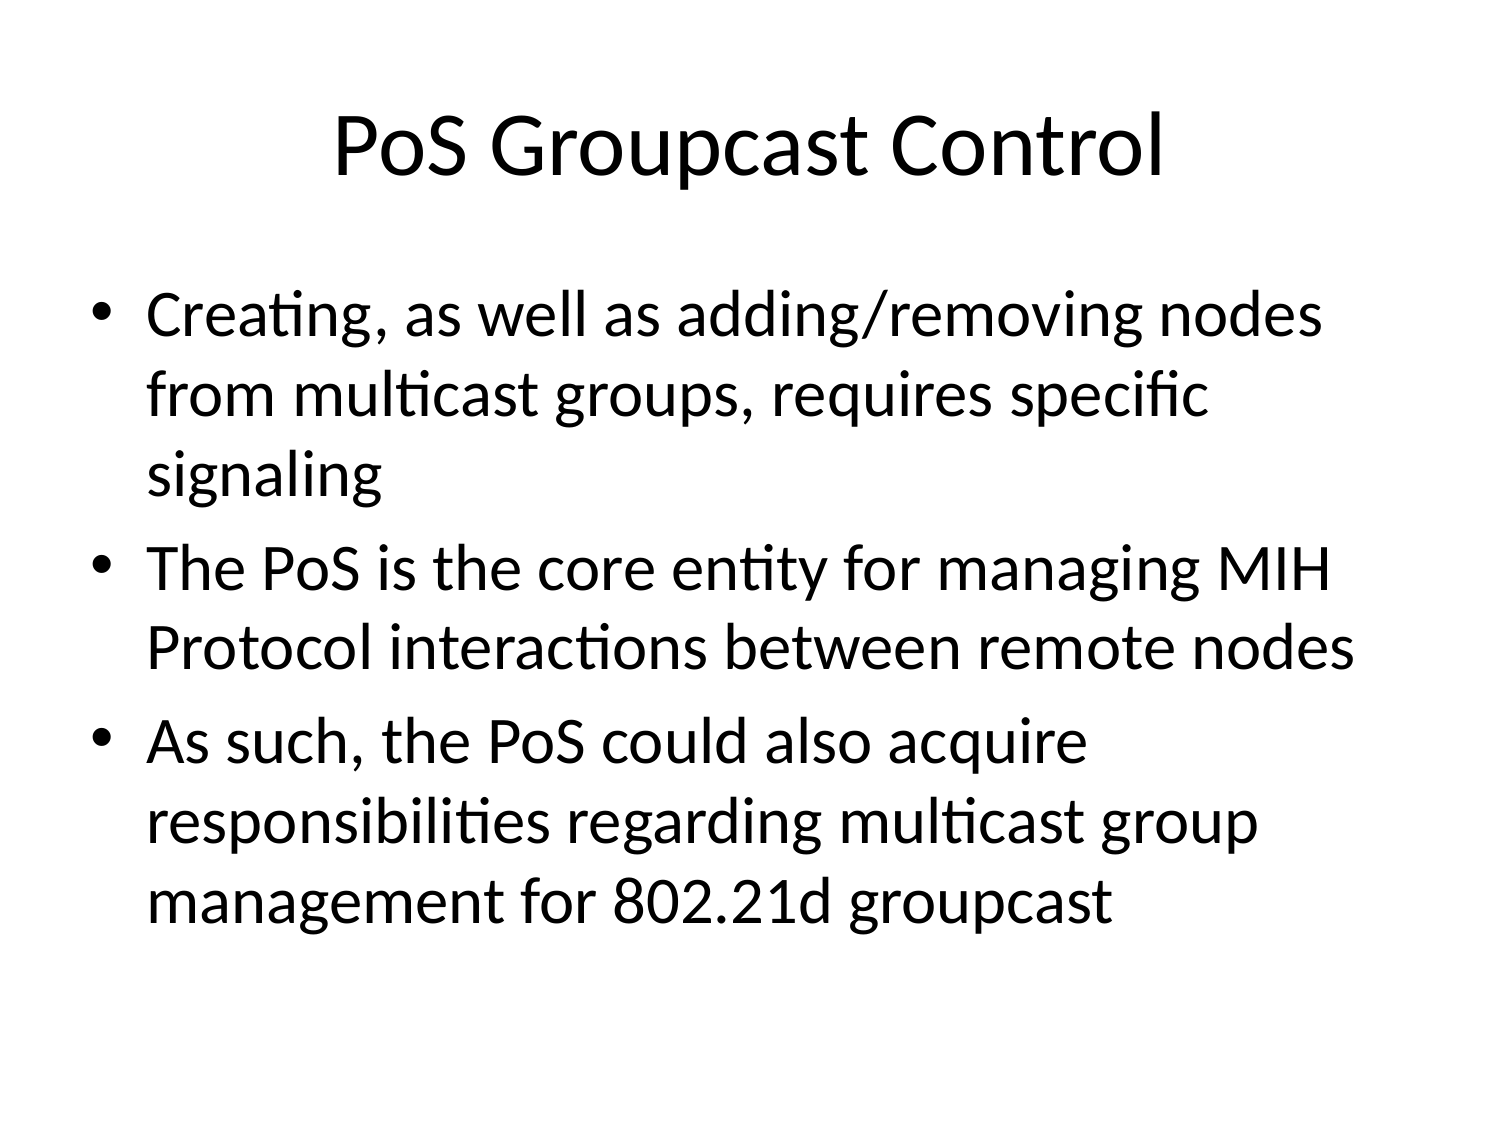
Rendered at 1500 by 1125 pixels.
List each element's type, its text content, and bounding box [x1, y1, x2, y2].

list Creating, as well as adding/removing nodes from multicast groups, requires specific signaling The PoS is the core entity for managing MIH Protocol interactions between remote nodes As such, the PoS could also acquire responsibilities regarding multicast group management for 802.21d groupcast [75, 262, 1425, 1005]
title PoS Groupcast Control [75, 45, 1425, 233]
